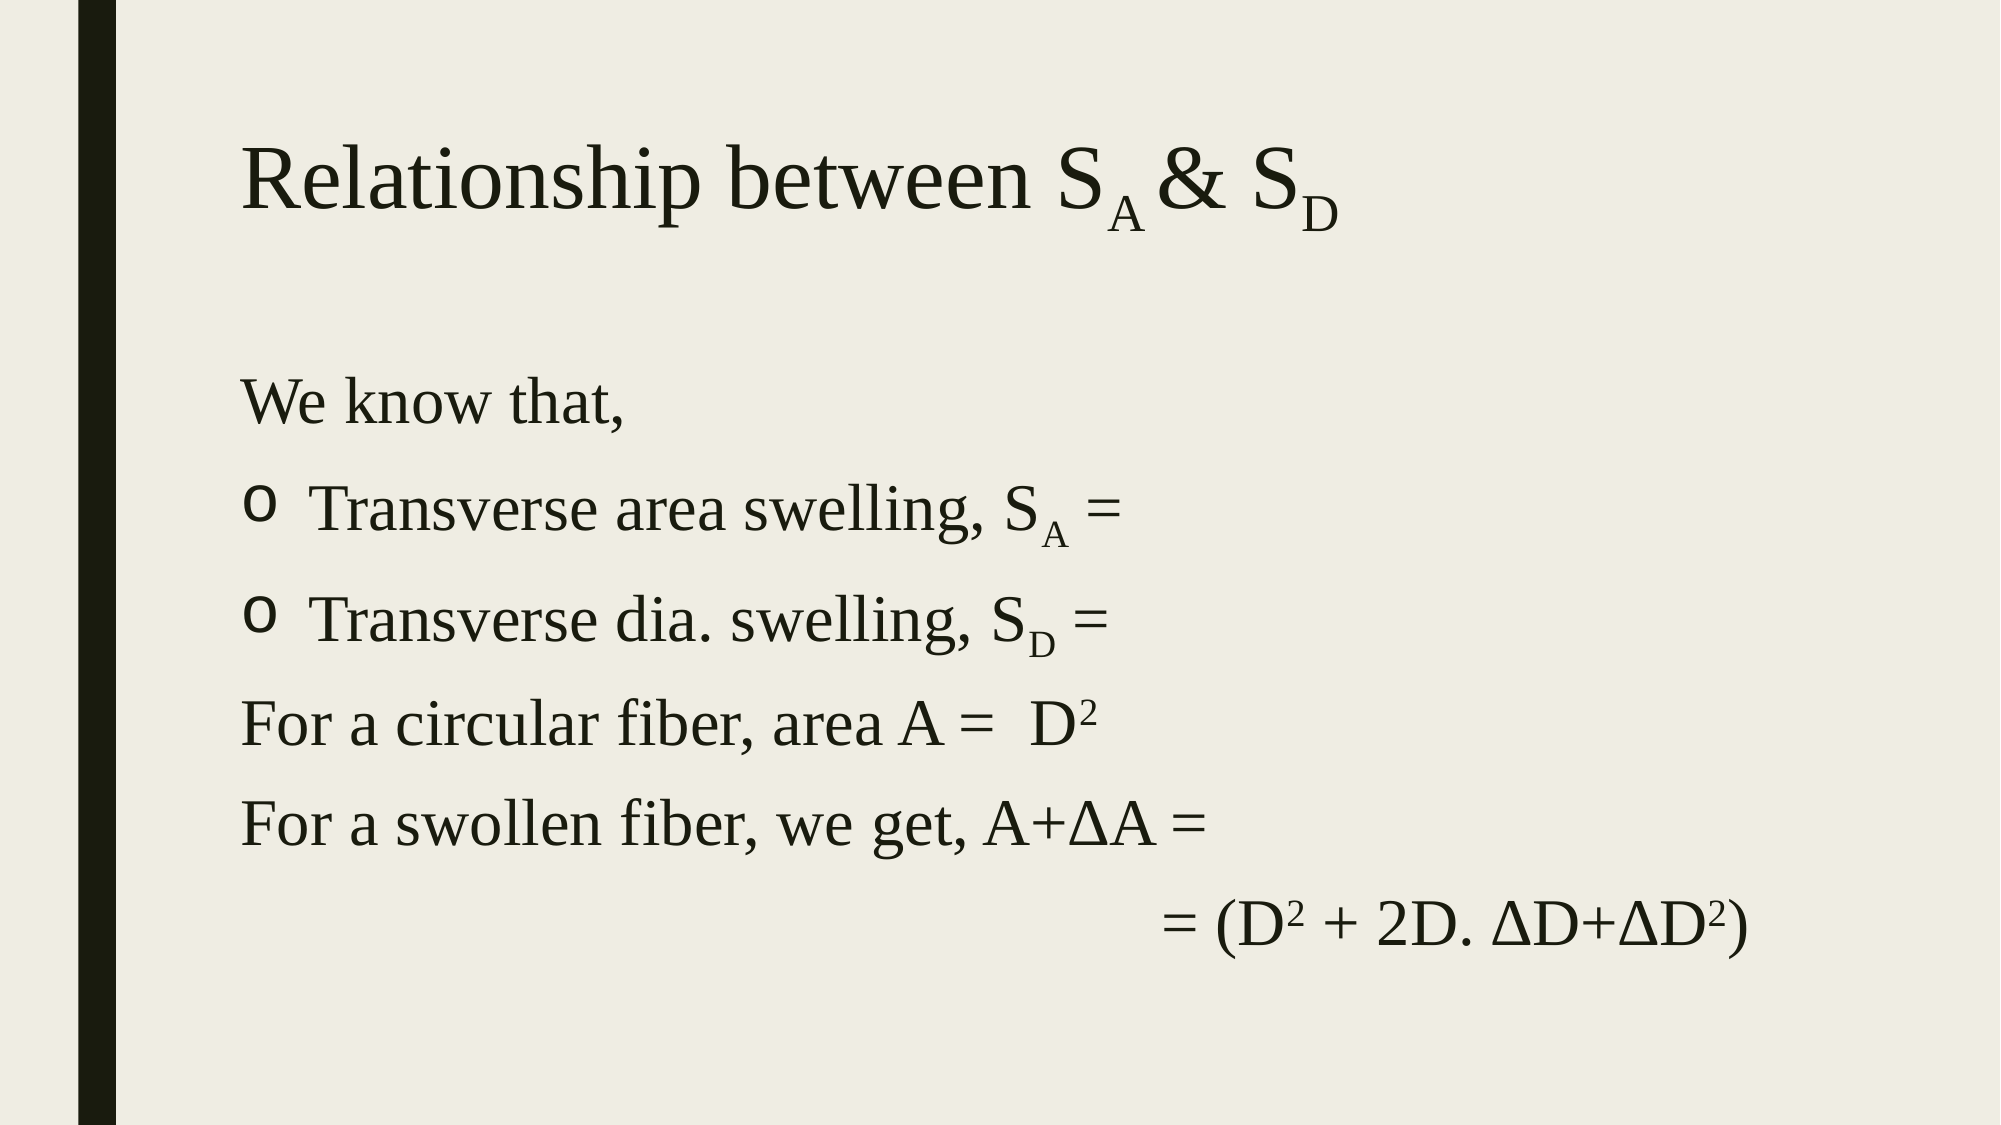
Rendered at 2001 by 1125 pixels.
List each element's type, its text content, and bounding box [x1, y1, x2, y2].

title Relationship between SA & SD [225, 112, 1800, 357]
